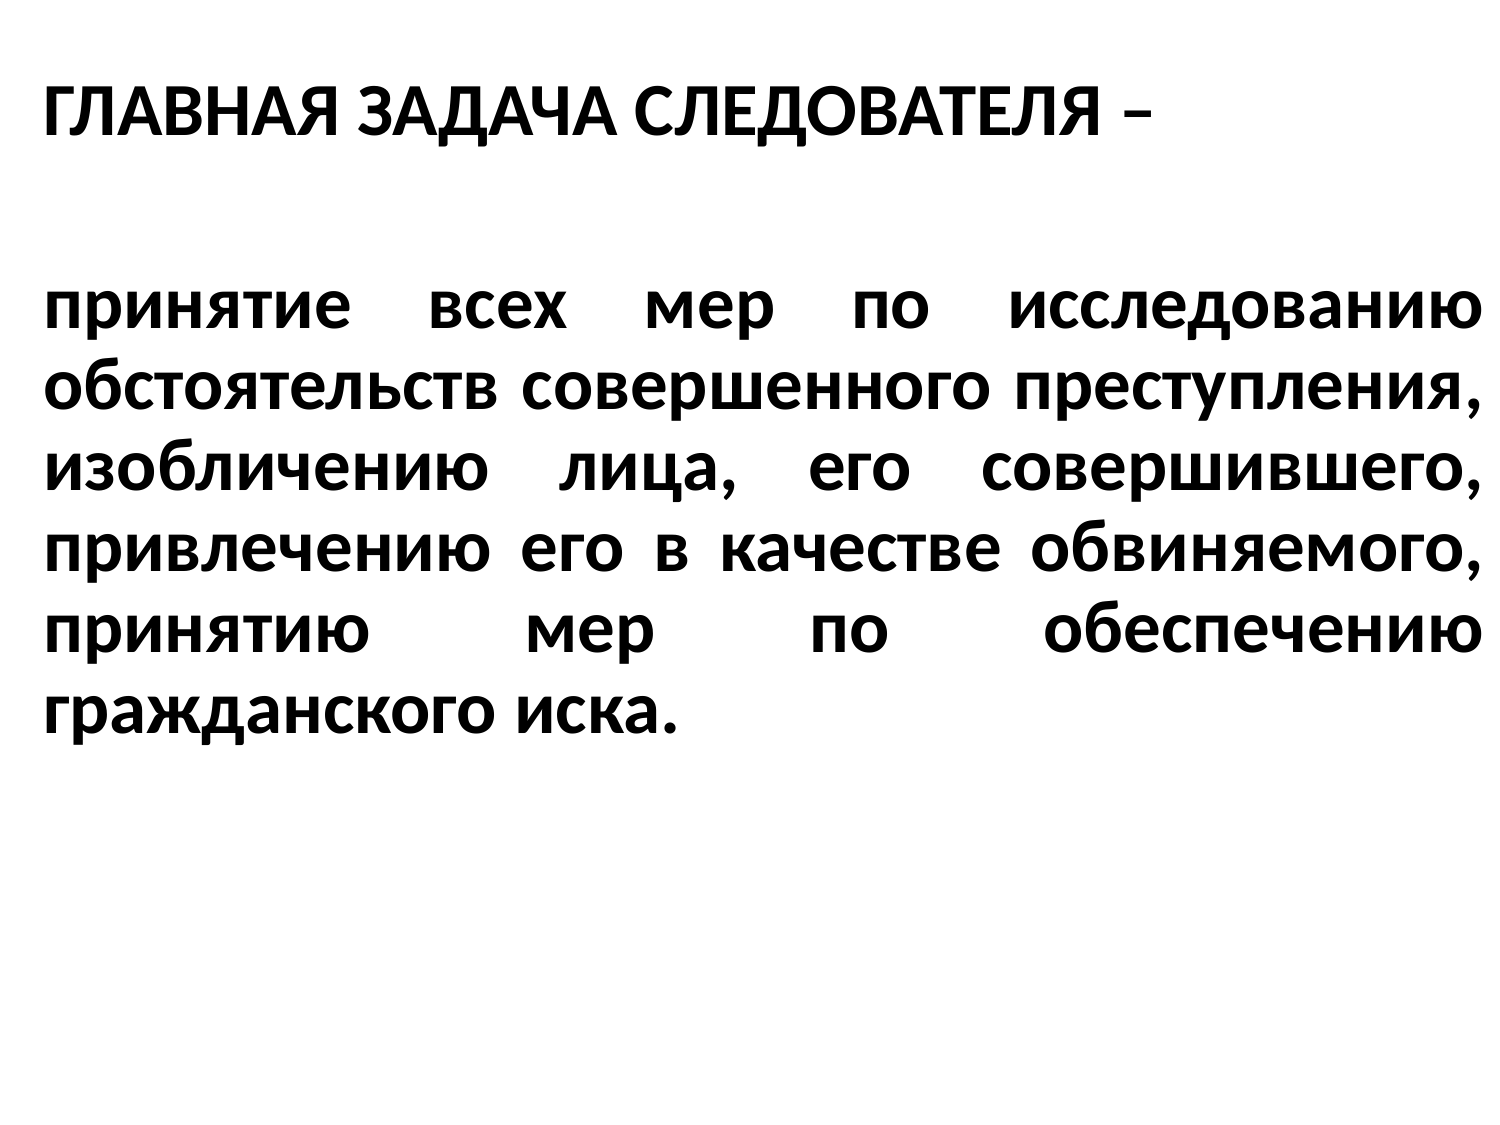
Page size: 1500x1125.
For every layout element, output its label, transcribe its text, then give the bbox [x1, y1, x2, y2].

list ГЛАВНАЯ ЗАДАЧА СЛЕДОВАТЕЛЯ – принятие всех мер по исследованию обстоятельств совершенного преступления, изобличению лица, его совершившего, привлечению его в качестве обвиняемого, принятию мер по обеспечению гражданского иска. [0, 0, 1500, 1125]
